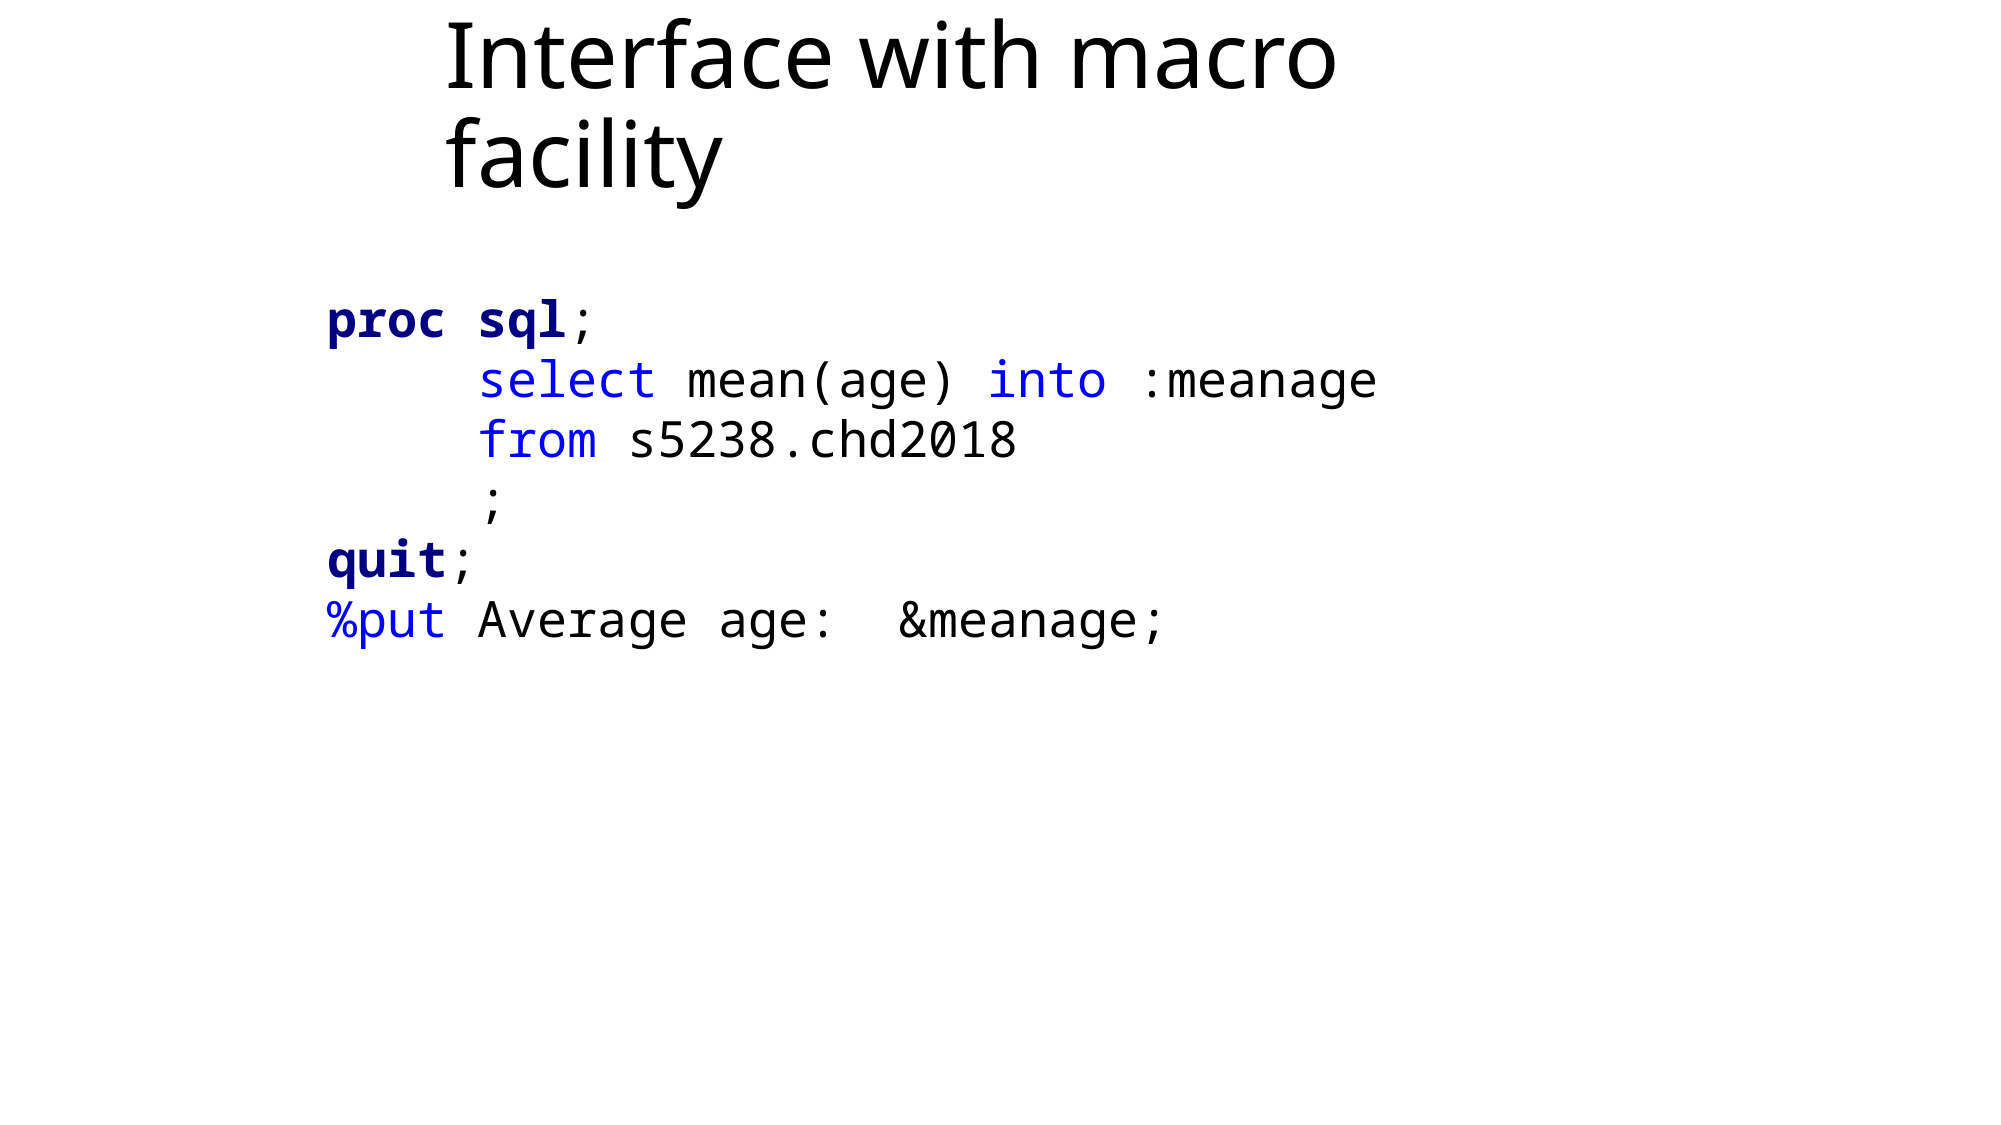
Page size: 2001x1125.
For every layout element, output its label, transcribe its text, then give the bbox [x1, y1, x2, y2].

text_box proc sql; select mean(age) into :meanage from s5238.chd2018 ; quit; %put Average age: &meanage; [313, 280, 1596, 656]
title Interface with macro facility [430, 0, 1597, 218]
